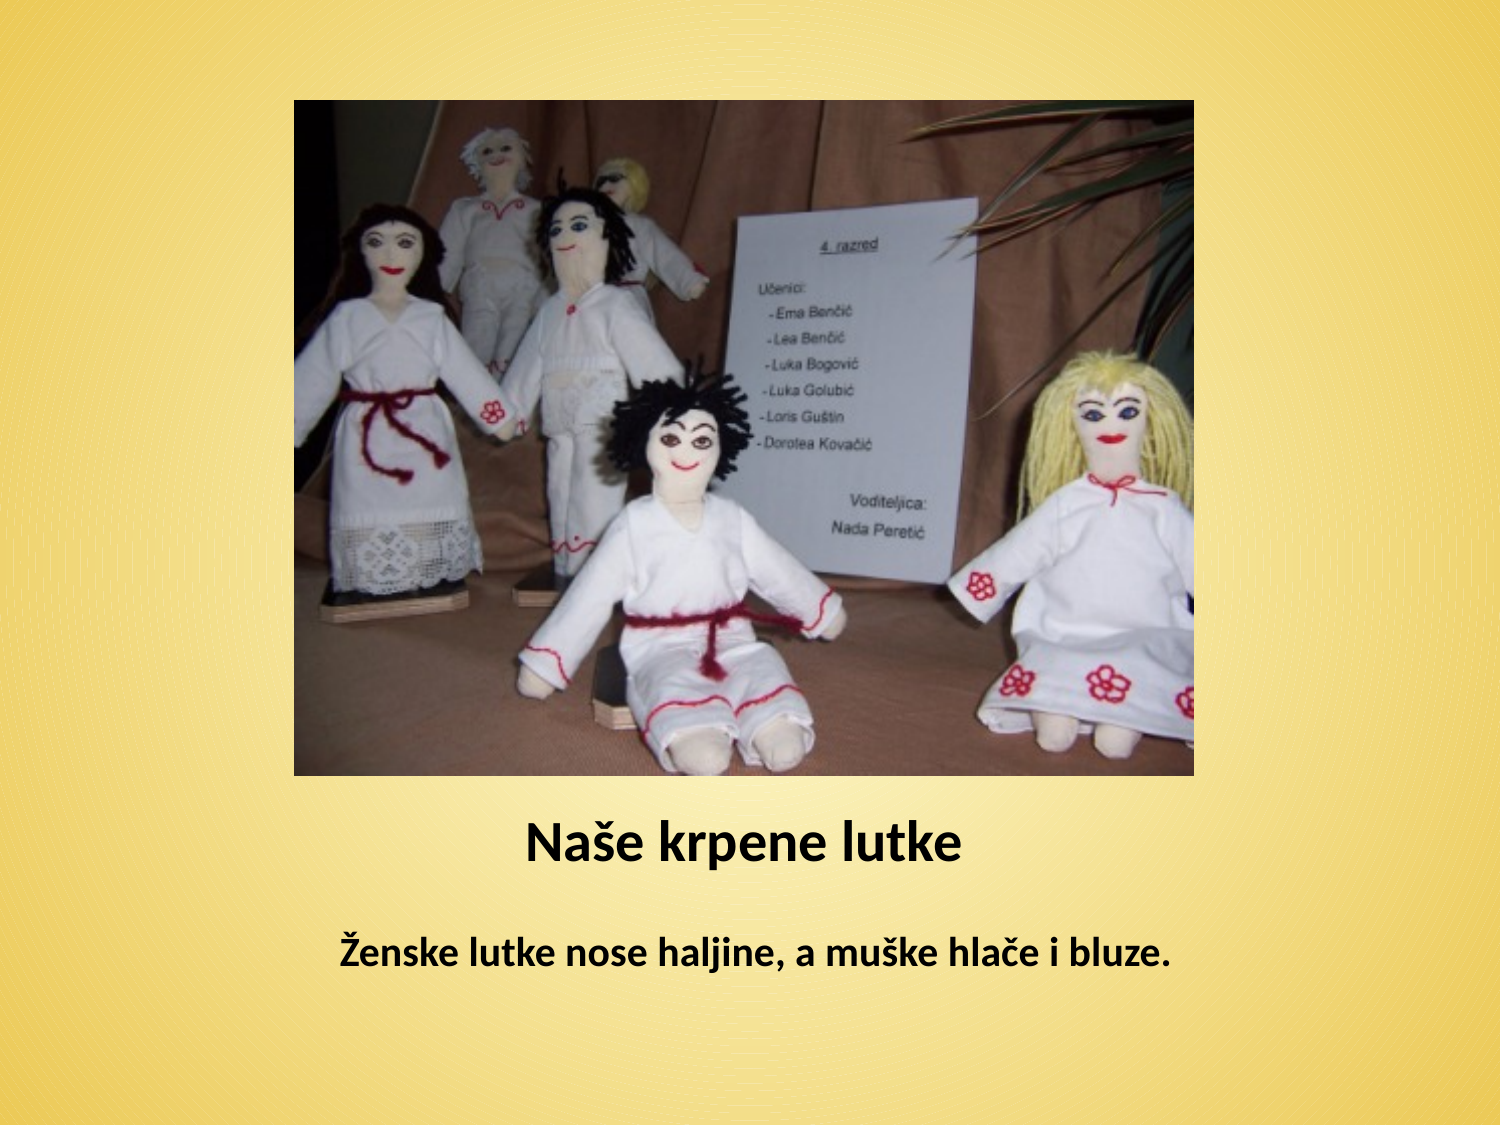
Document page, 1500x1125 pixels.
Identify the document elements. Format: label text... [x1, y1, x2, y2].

list Ženske lutke nose haljine, a muške hlače i bluze. [324, 916, 1195, 1013]
picture [293, 100, 1195, 776]
title Naše krpene lutke [294, 810, 1194, 881]
